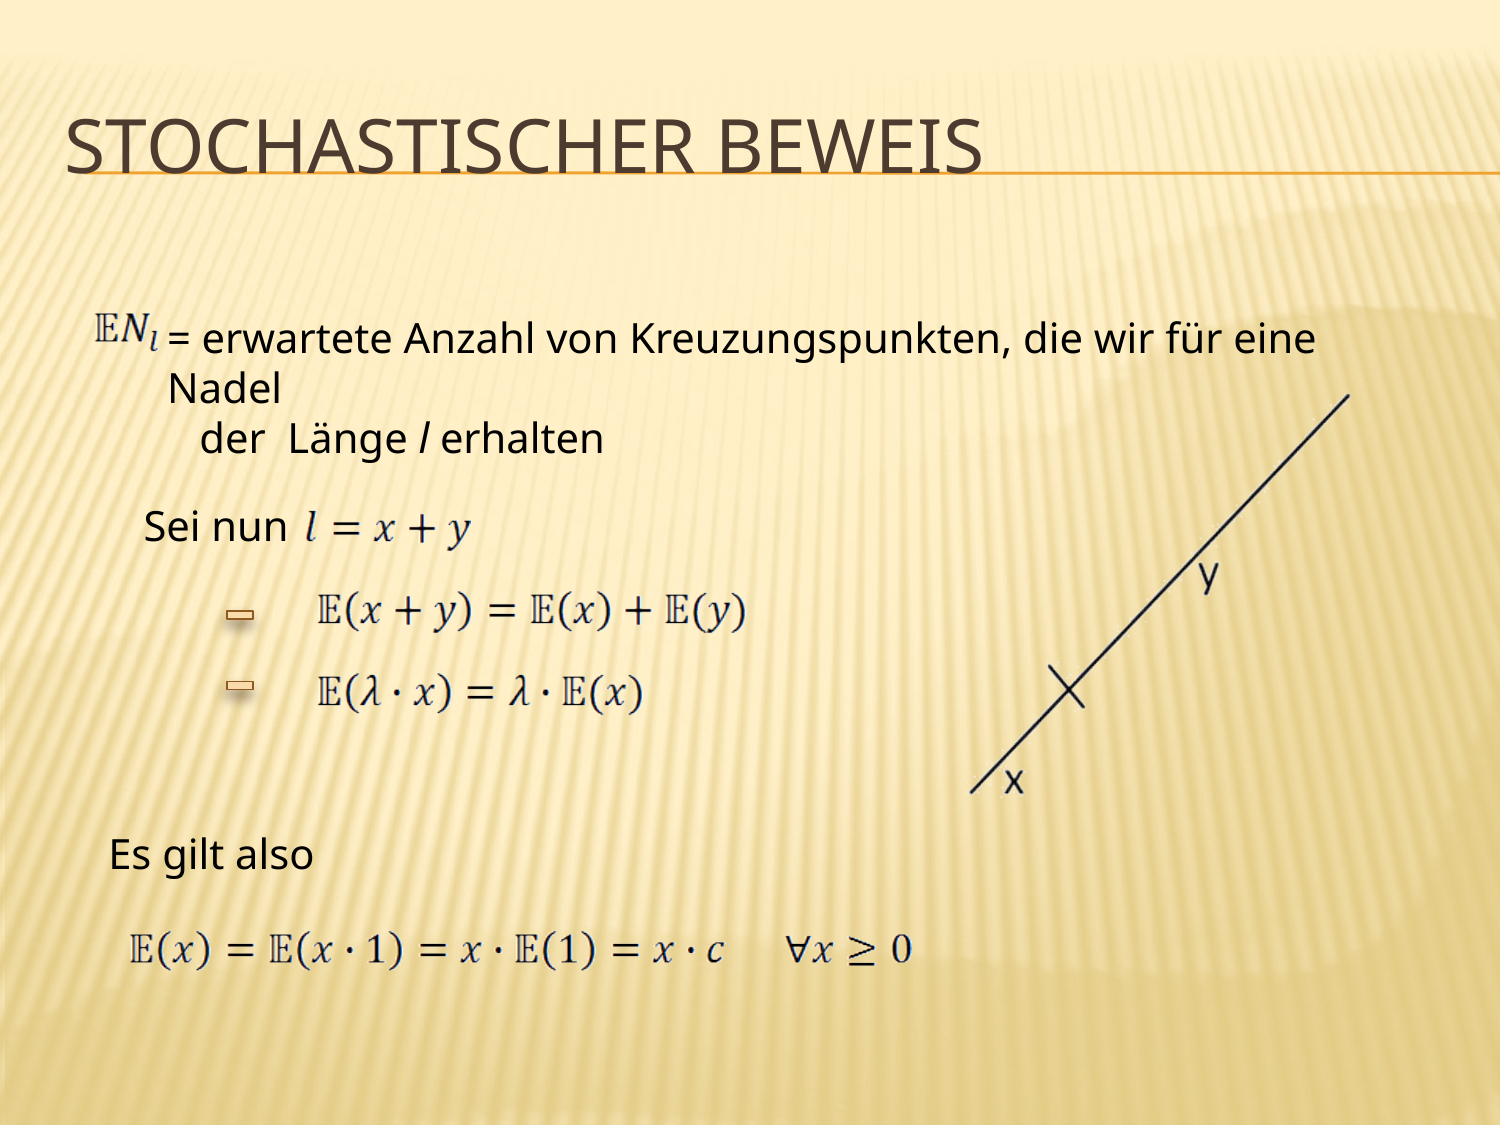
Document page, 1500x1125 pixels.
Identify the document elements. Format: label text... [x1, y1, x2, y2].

picture [316, 585, 748, 643]
title Stochastischer Beweis [50, 75, 1475, 213]
picture [960, 386, 1354, 806]
text_box [226, 681, 254, 690]
picture [784, 925, 912, 983]
picture [316, 667, 645, 725]
picture [128, 925, 727, 983]
text_box [226, 610, 254, 620]
picture [93, 304, 162, 362]
text_box = erwartete Anzahl von Kreuzungspunkten, die wir für eine Nadel der Länge l erhalten [152, 304, 1336, 470]
text_box Sei nun [128, 492, 821, 557]
text_box Es gilt also [93, 820, 680, 886]
picture [304, 503, 471, 561]
